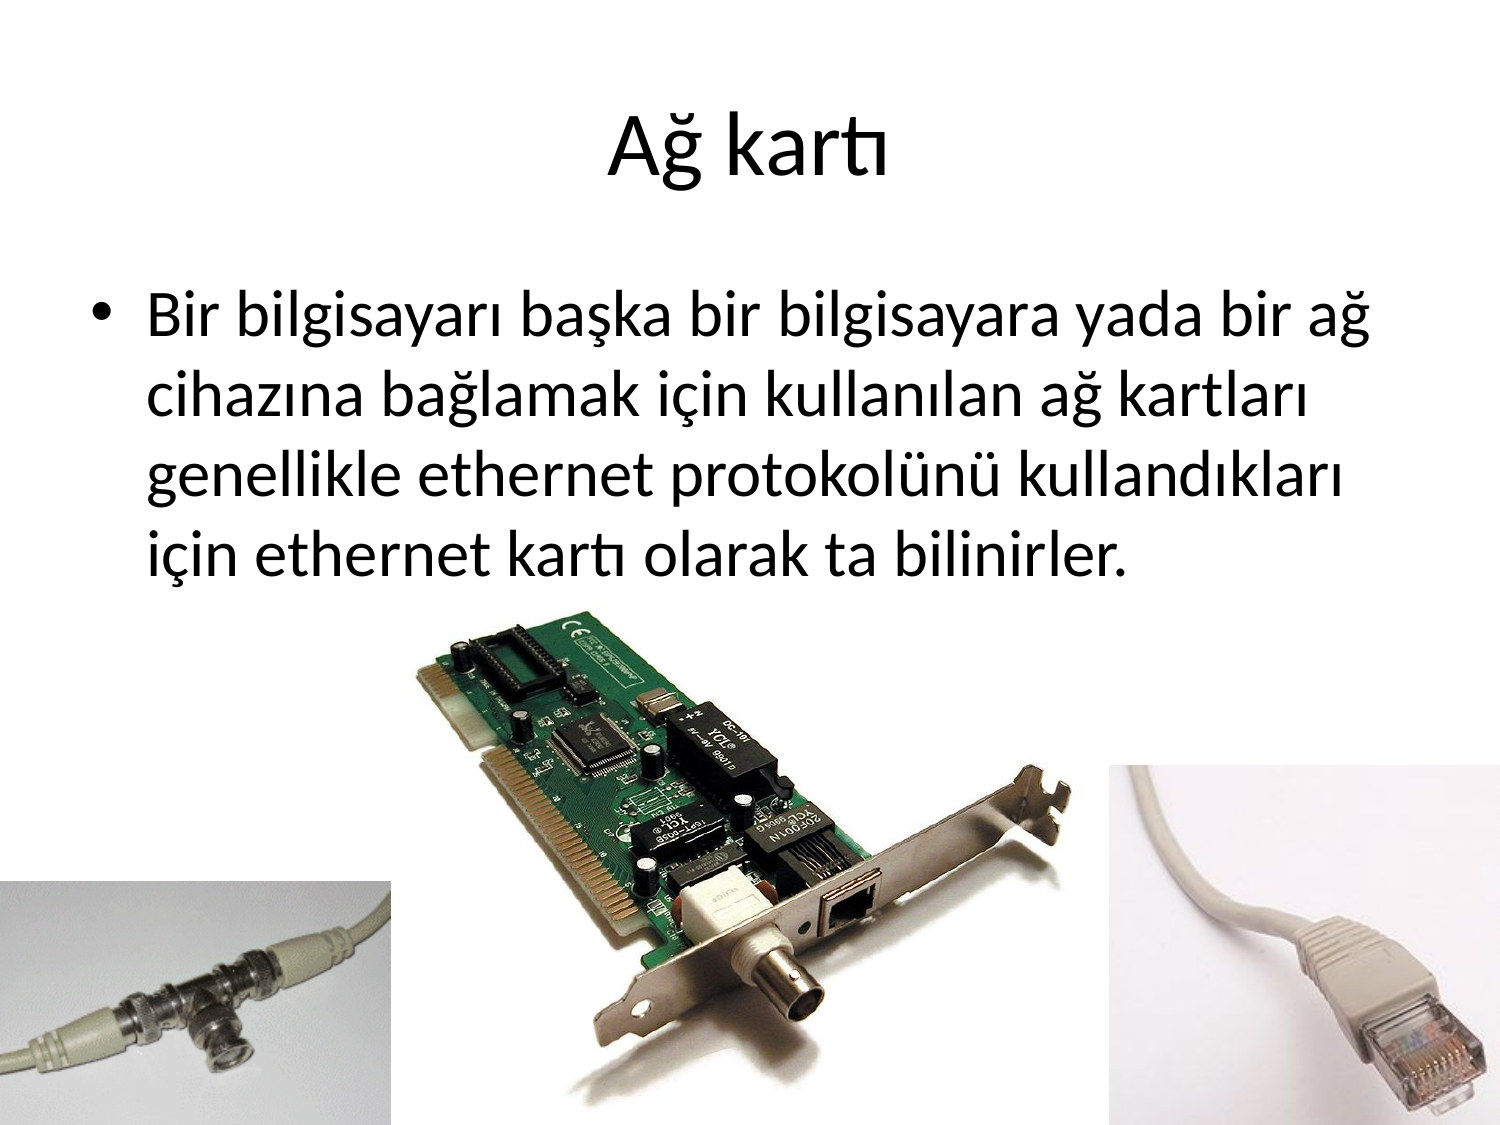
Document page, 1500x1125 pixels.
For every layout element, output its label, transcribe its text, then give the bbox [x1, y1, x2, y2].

picture [0, 589, 1098, 1125]
picture [1109, 765, 1500, 1125]
list Bir bilgisayarı başka bir bilgisayara yada bir ağ cihazına bağlamak için kullanılan ağ kartları genellikle ethernet protokolünü kullandıkları için ethernet kartı olarak ta bilinirler. [75, 262, 1425, 1005]
title Ağ kartı [75, 45, 1425, 233]
